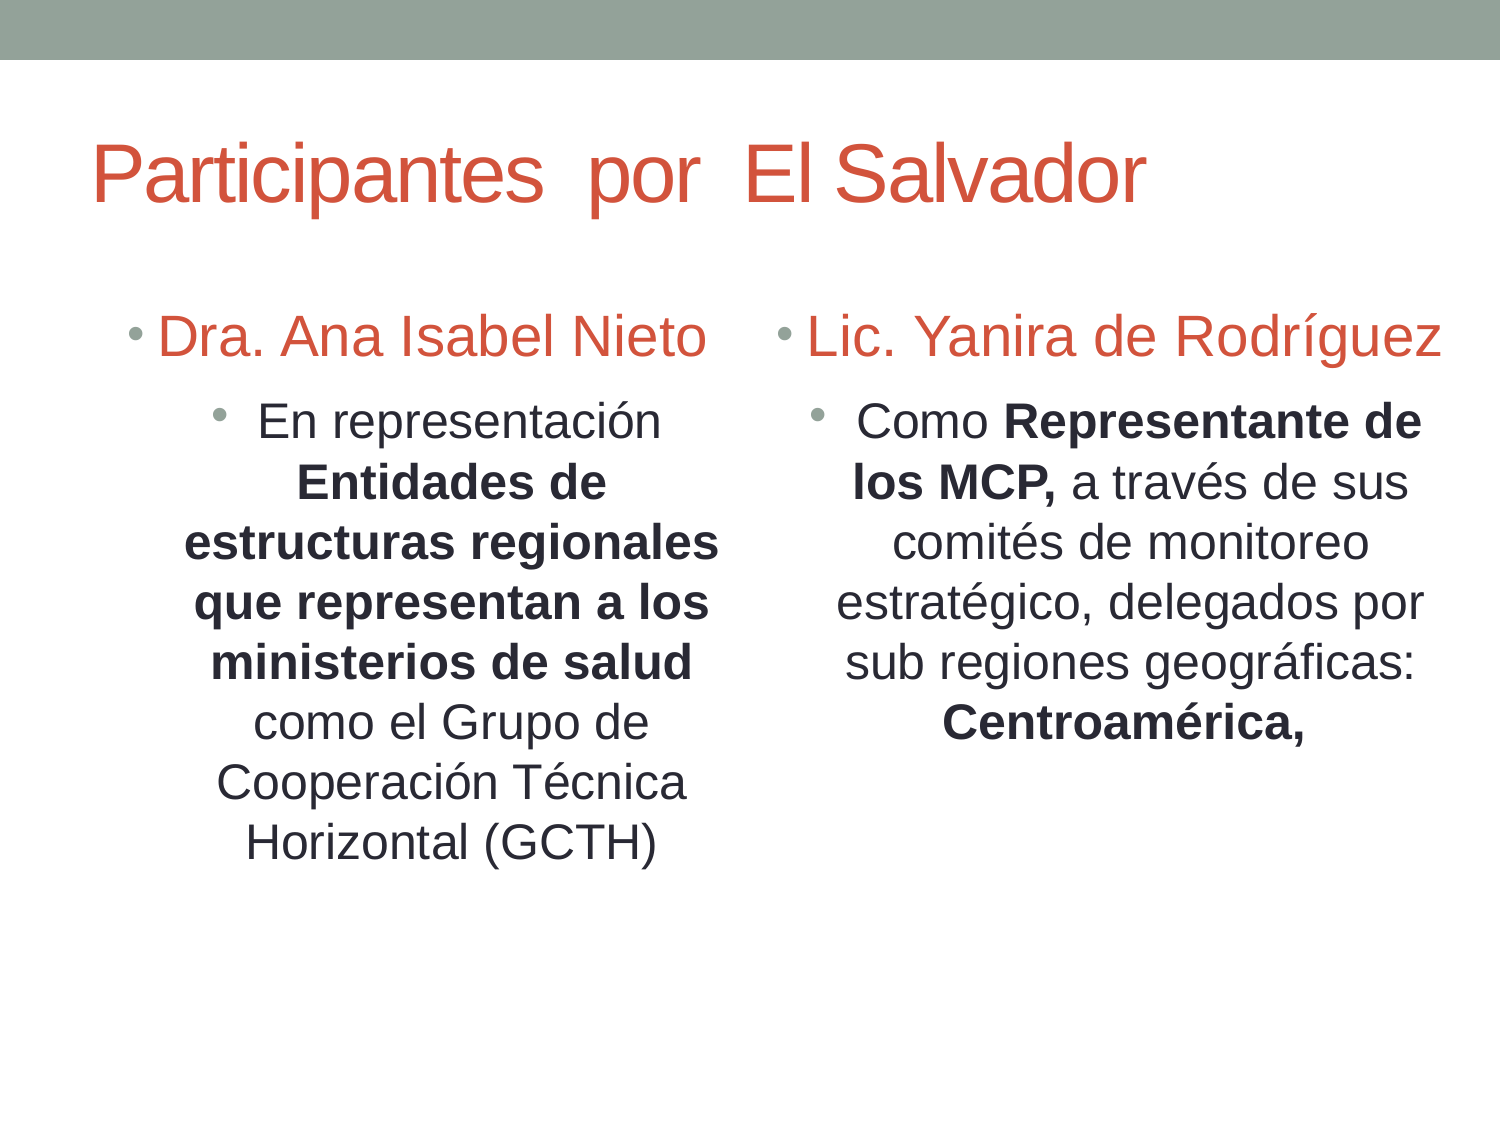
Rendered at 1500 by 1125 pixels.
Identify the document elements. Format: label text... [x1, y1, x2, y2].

title Participantes por El Salvador [75, 87, 1425, 250]
list Dra. Ana Isabel Nieto En representación Entidades de estructuras regionales que representan a los ministerios de salud como el Grupo de Cooperación Técnica Horizontal (GCTH) [112, 290, 762, 1065]
list Lic. Yanira de Rodríguez Como Representante de los MCP, a través de sus comités de monitoreo estratégico, delegados por sub regiones geográficas: Centroamérica, [761, 290, 1471, 1049]
